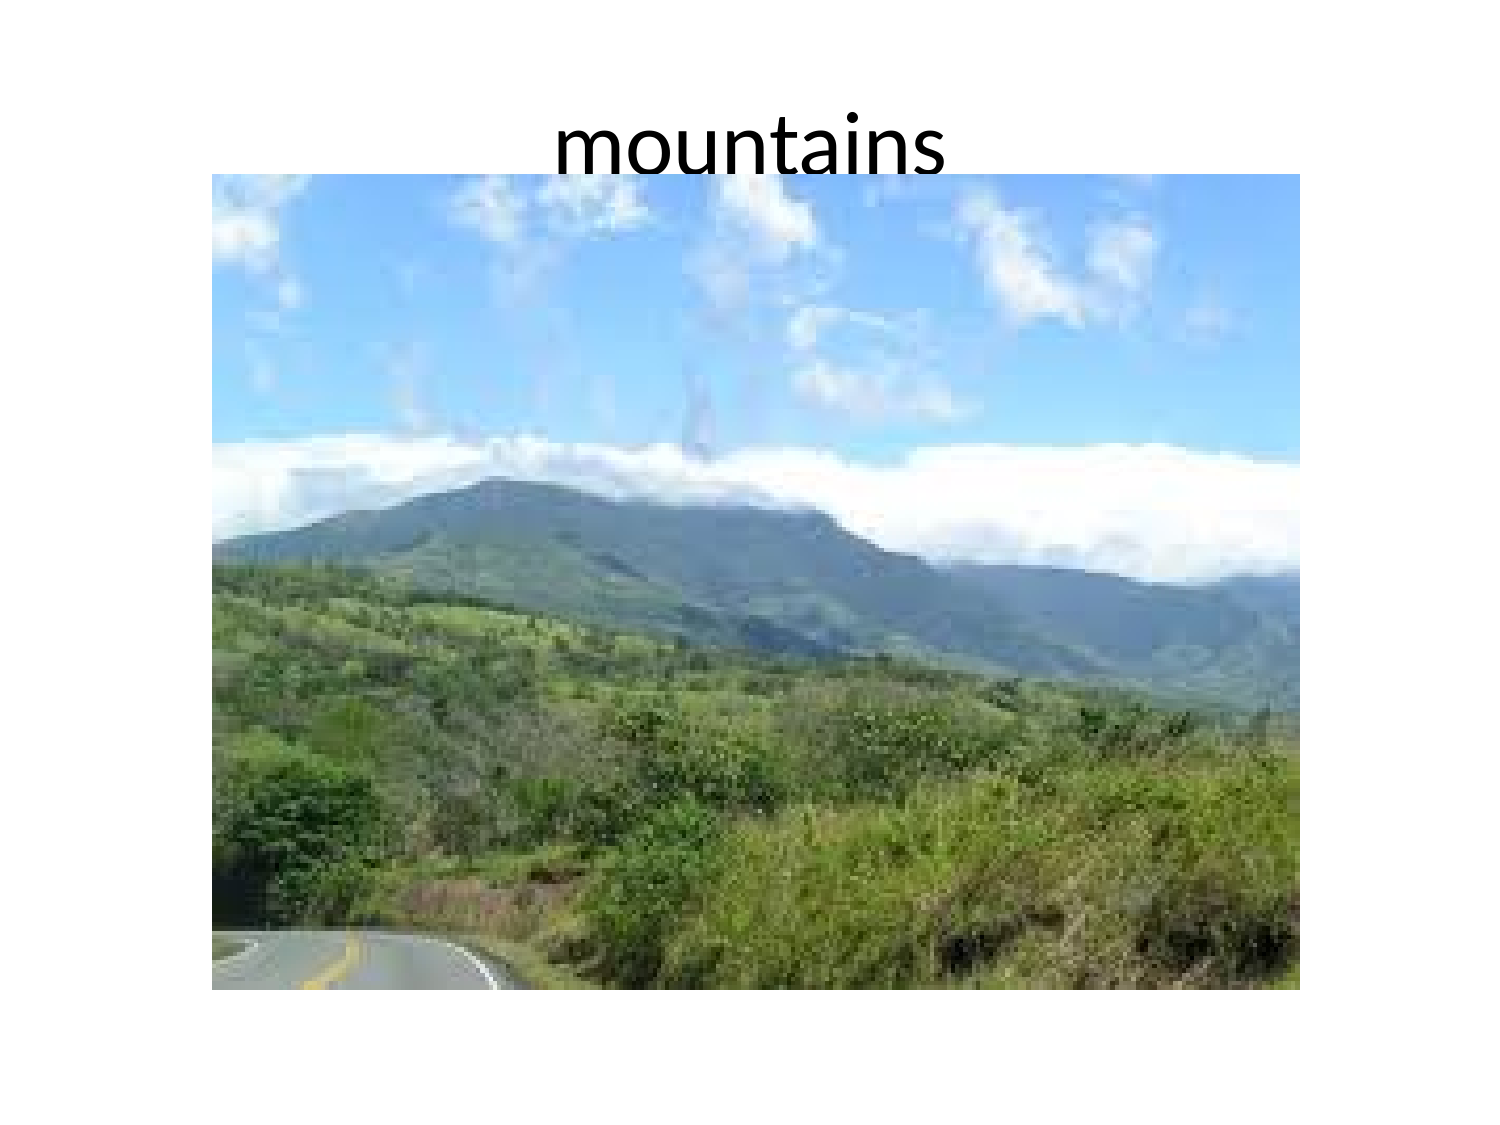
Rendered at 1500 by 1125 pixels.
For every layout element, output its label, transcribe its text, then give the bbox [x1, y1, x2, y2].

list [212, 174, 1301, 990]
title mountains [75, 45, 1425, 233]
